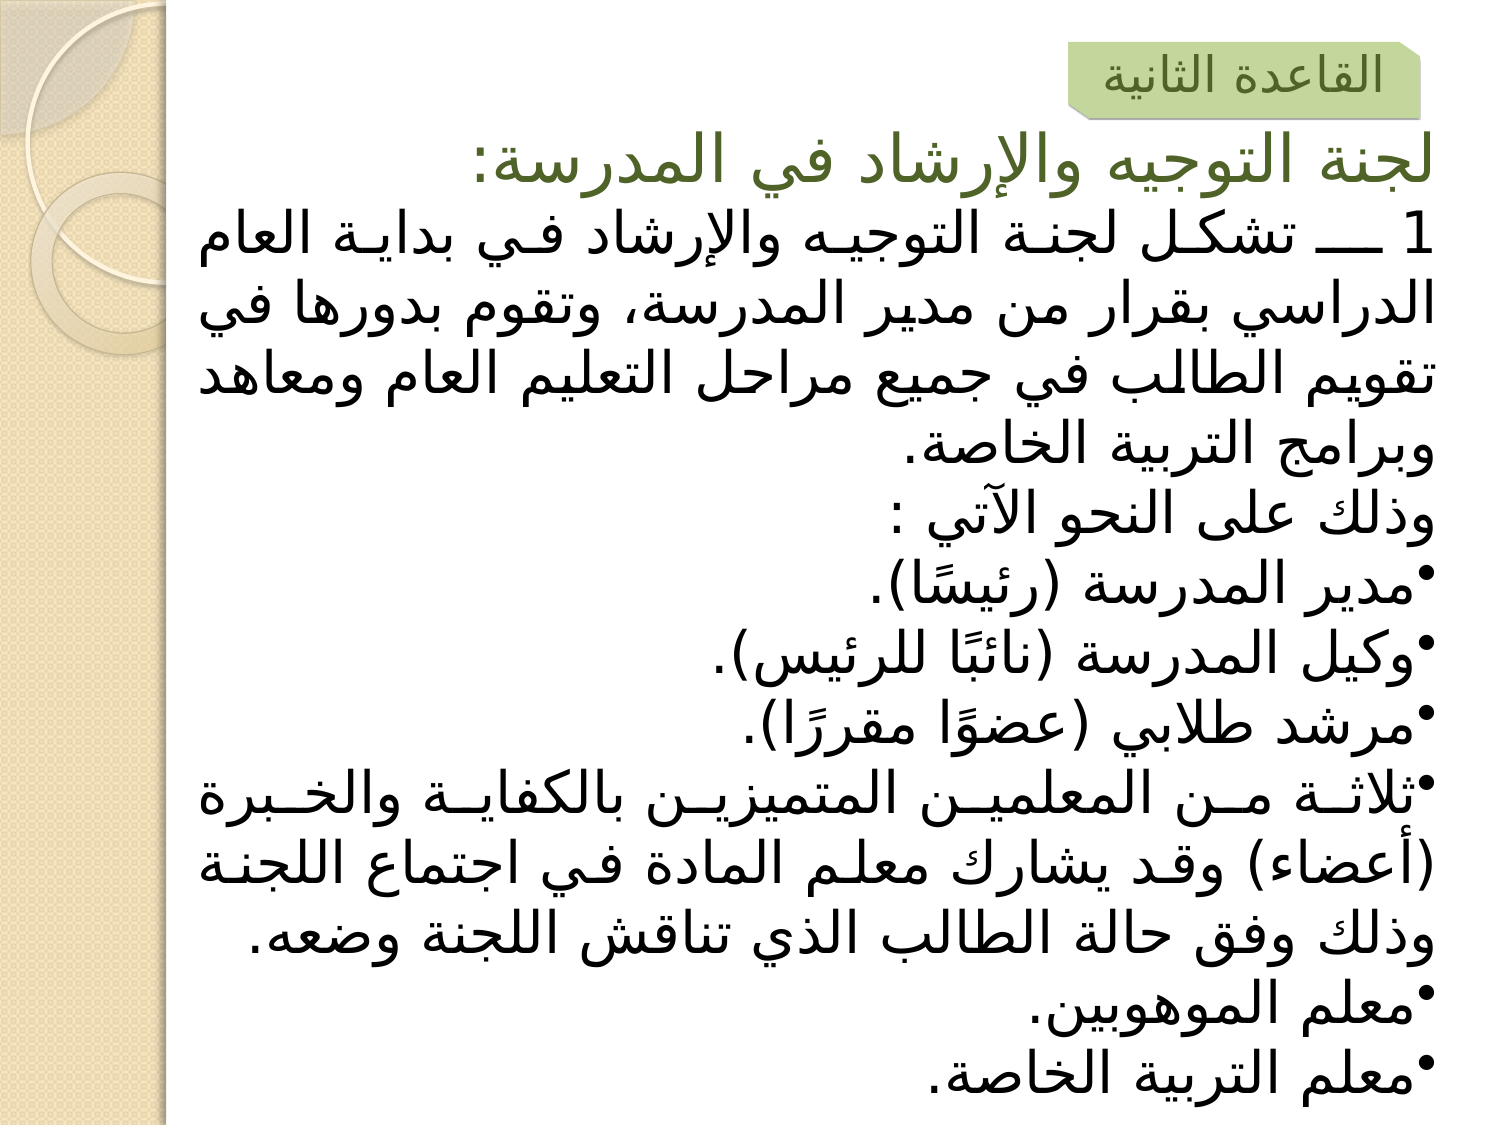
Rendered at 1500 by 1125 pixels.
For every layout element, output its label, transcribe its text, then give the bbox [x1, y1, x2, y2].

text_box لجنة التوجيه والإرشاد في المدرسة: 1 ـــ تشكل لجنة التوجيه والإرشاد في بداية العام الدراسي بقرار من مدير المدرسة، وتقوم بدورها في تقويم الطالب في جميع مراحل التعليم العام ومعاهد وبرامج التربية الخاصة. وذلك على النحو الآتي : مدير المدرسة (رئيسًا). وكيل المدرسة (نائبًا للرئيس). مرشد طلابي (عضوًا مقررًا). ثلاثة من المعلمين المتميزين بالكفاية والخبرة (أعضاء) وقد يشارك معلم المادة في اجتماع اللجنة وذلك وفق حالة الطالب الذي تناقش اللجنة وضعه. معلم الموهوبين. معلم التربية الخاصة. [183, 107, 1453, 1113]
text_box القاعدة الثانية [1068, 42, 1420, 107]
